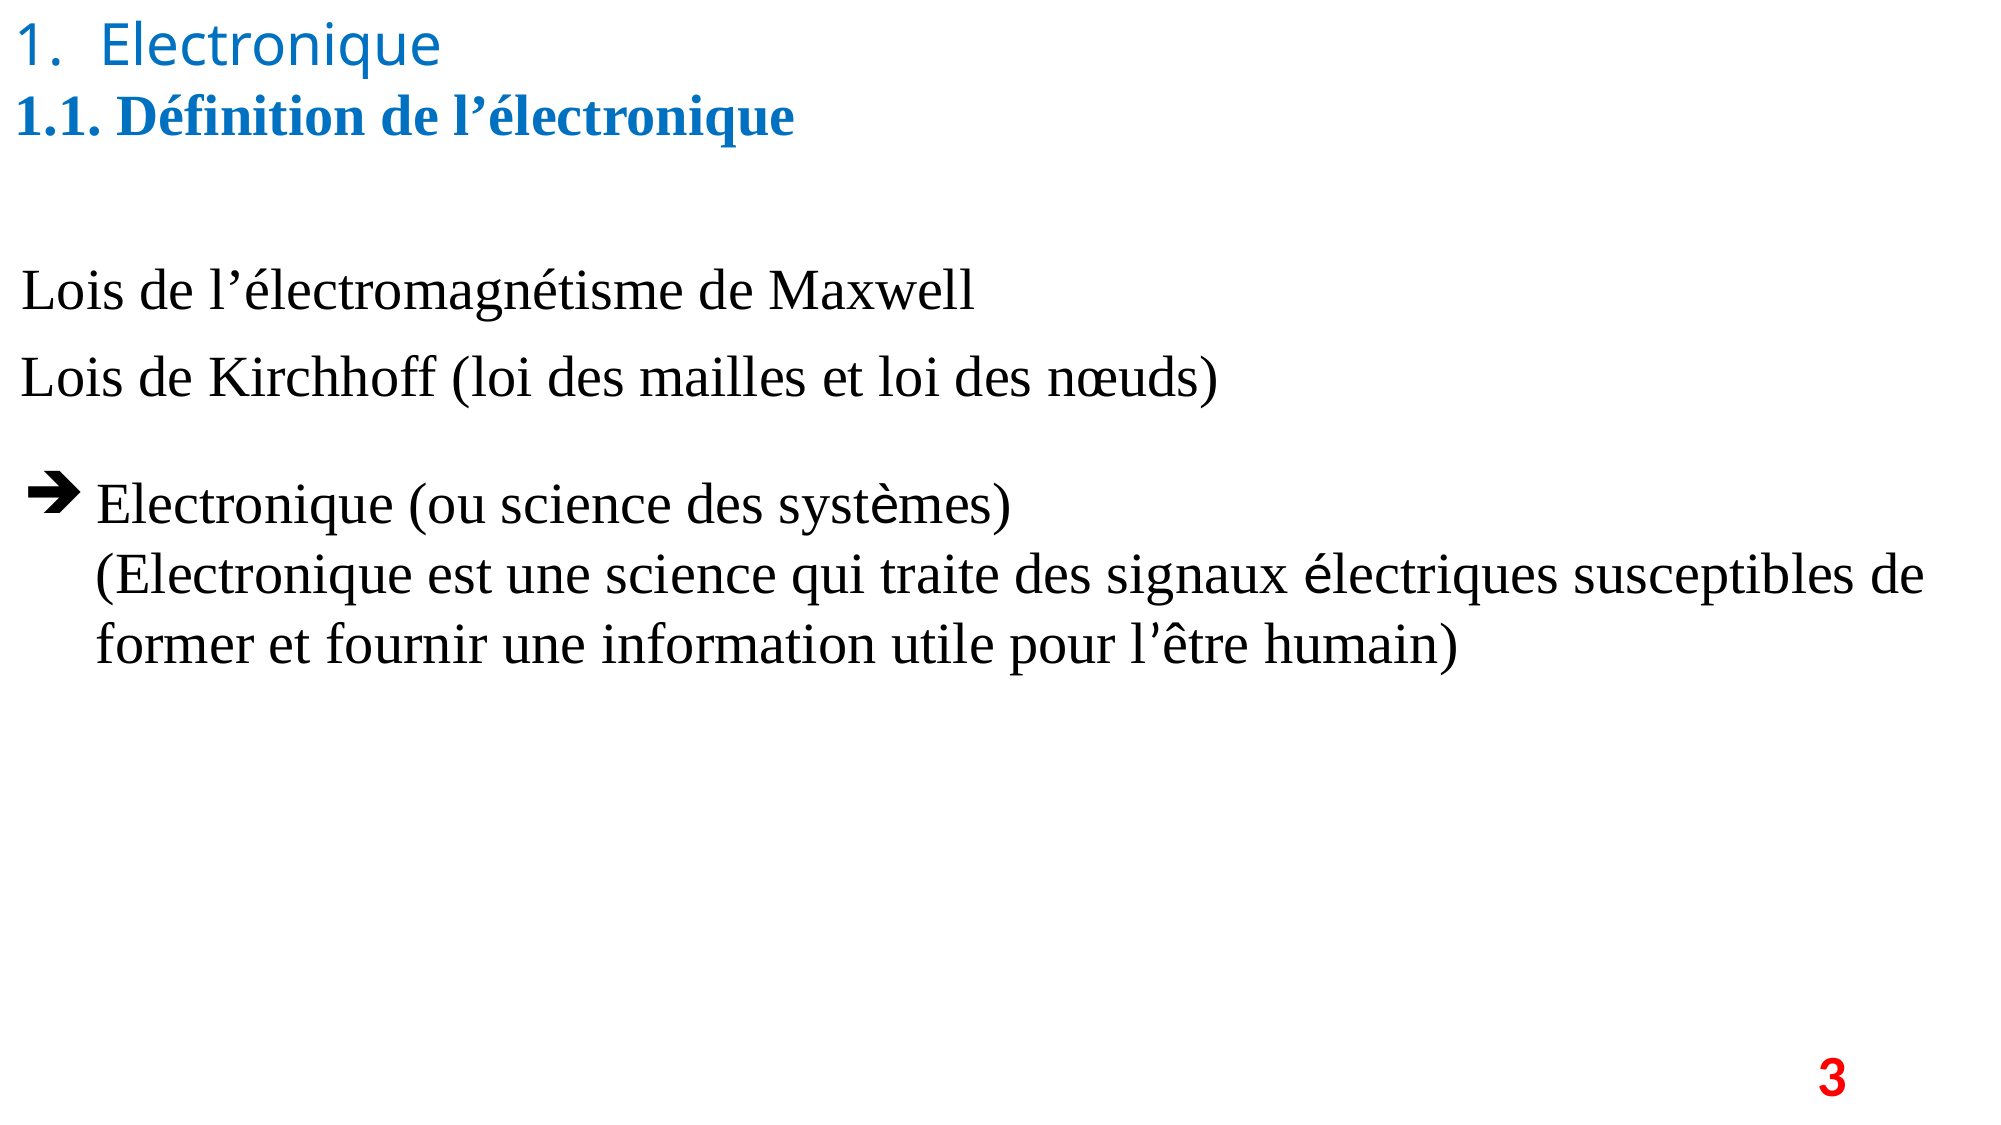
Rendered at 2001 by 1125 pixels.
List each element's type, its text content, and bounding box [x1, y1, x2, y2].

text_box Lois de Kirchhoff (loi des mailles et loi des nœuds) [5, 330, 1250, 416]
text_box Lois de l’électromagnétisme de Maxwell [6, 243, 992, 329]
text_box Electronique 1.1. Définition de l’électronique [0, 0, 2000, 155]
text_box Electronique (ou science des systèmes) (Electronique est une science qui traite des signaux électriques susceptibles de former et fournir une information utile pour l’être humain) [8, 457, 1956, 683]
slide_number 3 [1412, 1042, 1863, 1103]
